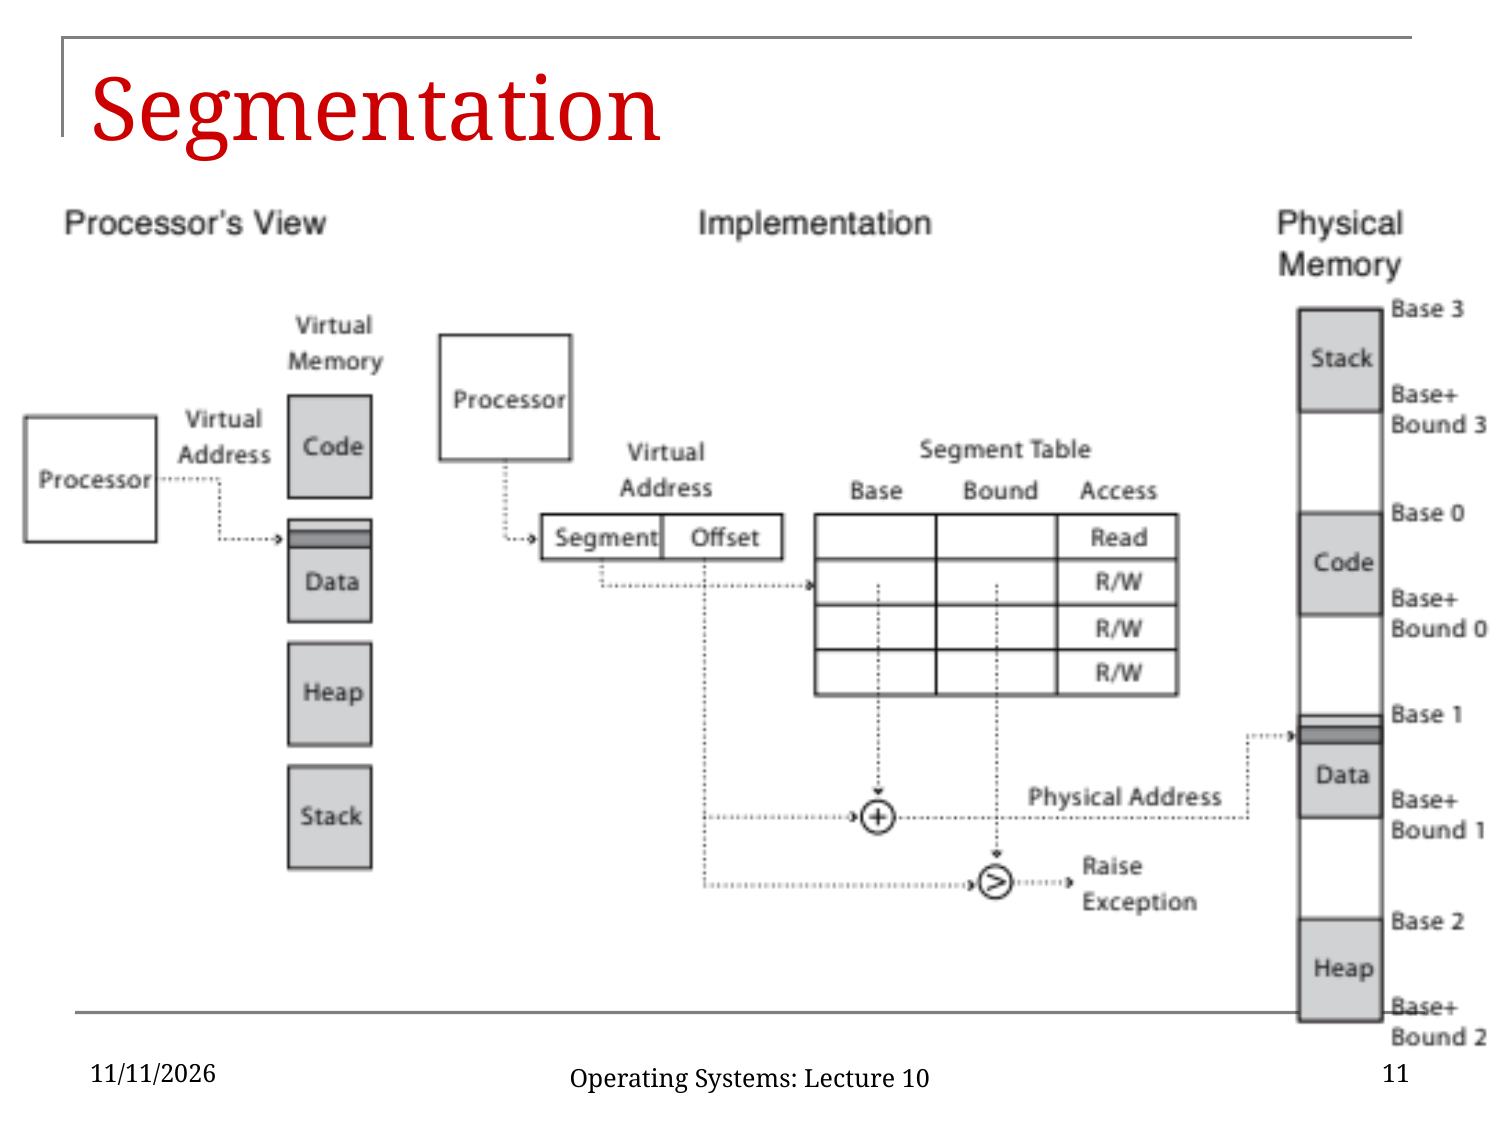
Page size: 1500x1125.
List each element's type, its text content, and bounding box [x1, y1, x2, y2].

title Segmentation [75, 45, 1425, 163]
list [0, 168, 1500, 1091]
